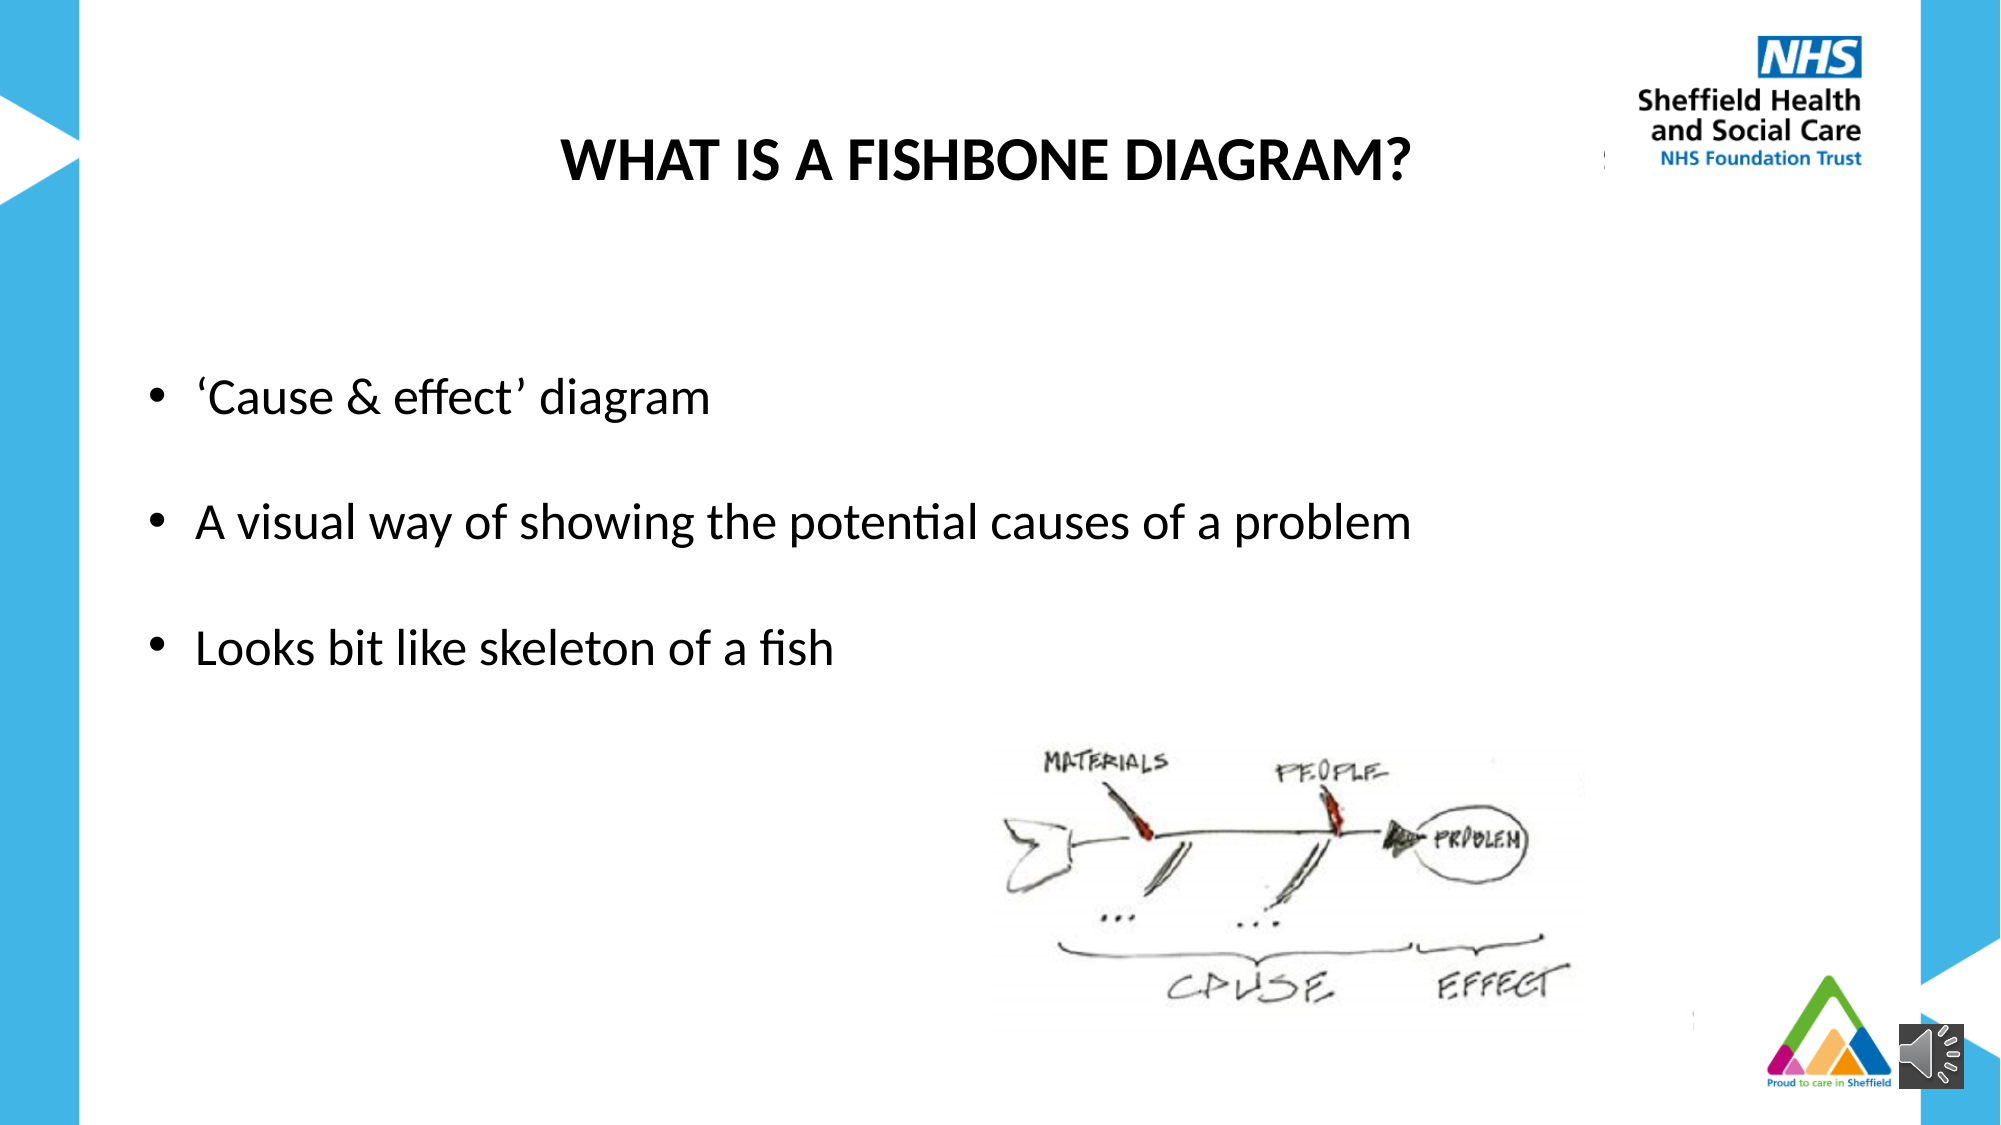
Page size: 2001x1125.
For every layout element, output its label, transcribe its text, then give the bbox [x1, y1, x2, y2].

text_box WHAT IS A FISHBONE DIAGRAM? ‘Cause & effect’ diagram A visual way of showing the potential causes of a problem Looks bit like skeleton of a fish [133, 110, 1851, 1078]
picture [0, 0, 2000, 1125]
